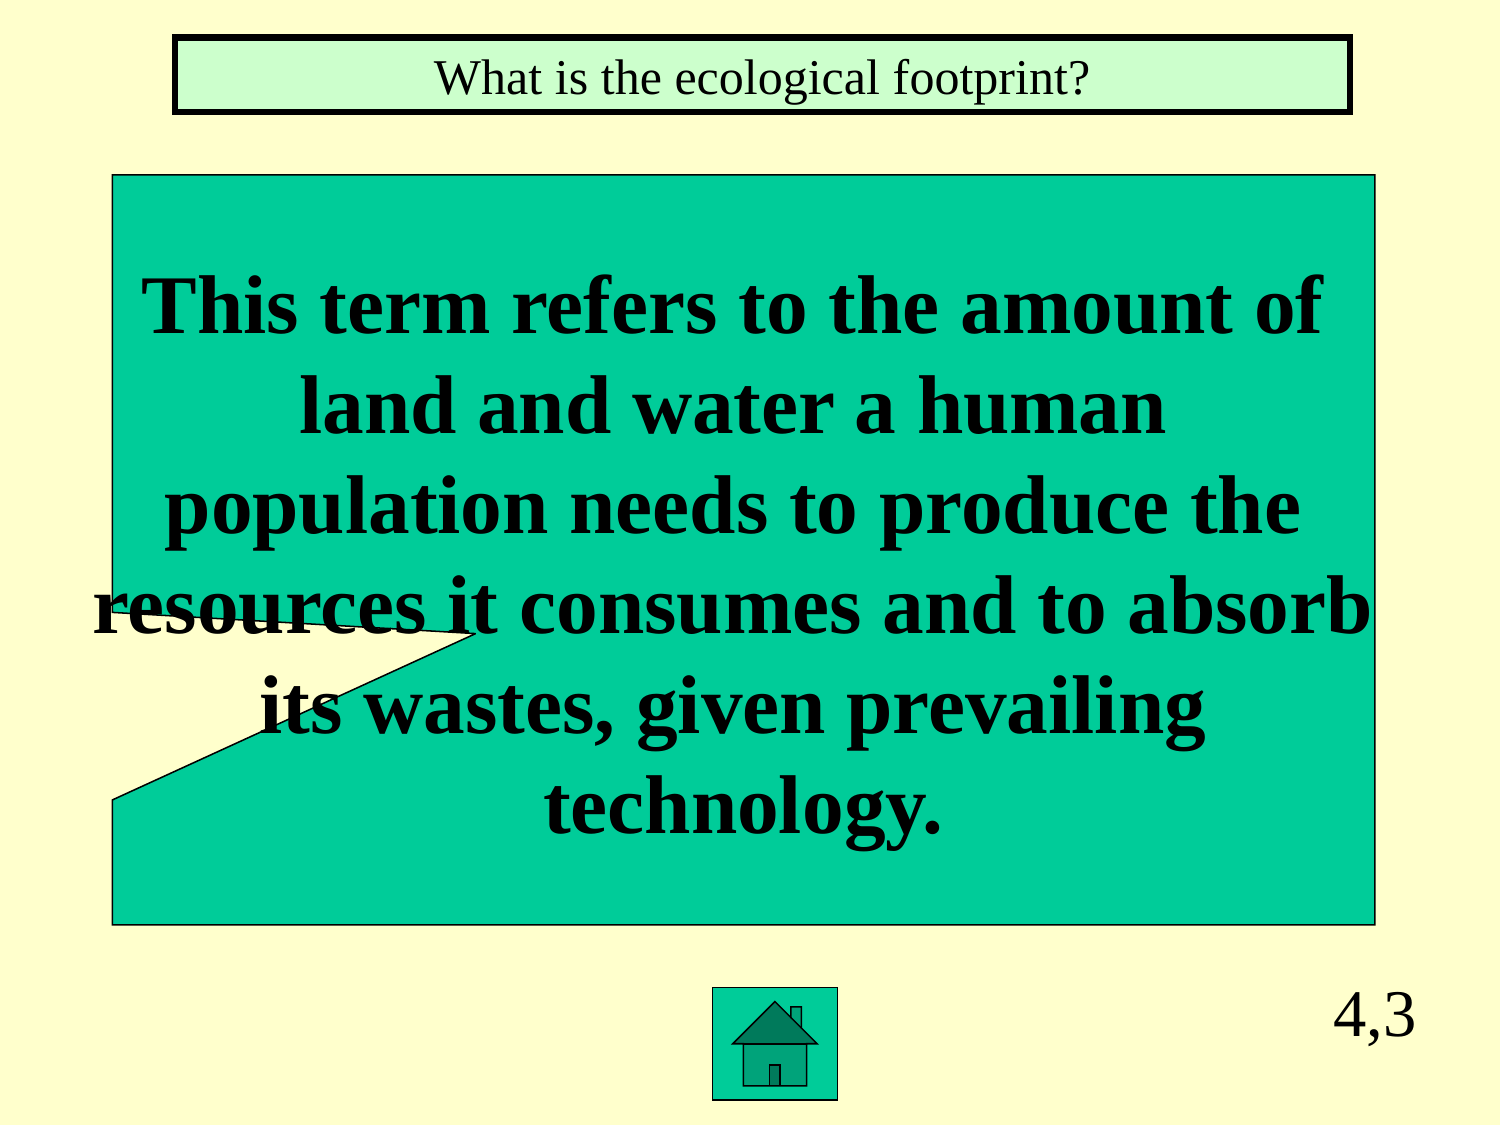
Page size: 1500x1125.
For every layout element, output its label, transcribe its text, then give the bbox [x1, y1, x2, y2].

subtitle 4,3 [1249, 962, 1500, 1125]
text_box [712, 987, 838, 1101]
text_box What is the ecological footprint? [174, 37, 1350, 113]
text_box This term refers to the amount of land and water a human population needs to produce the resources it consumes and to absorb its wastes, given prevailing technology. [112, 174, 1375, 925]
